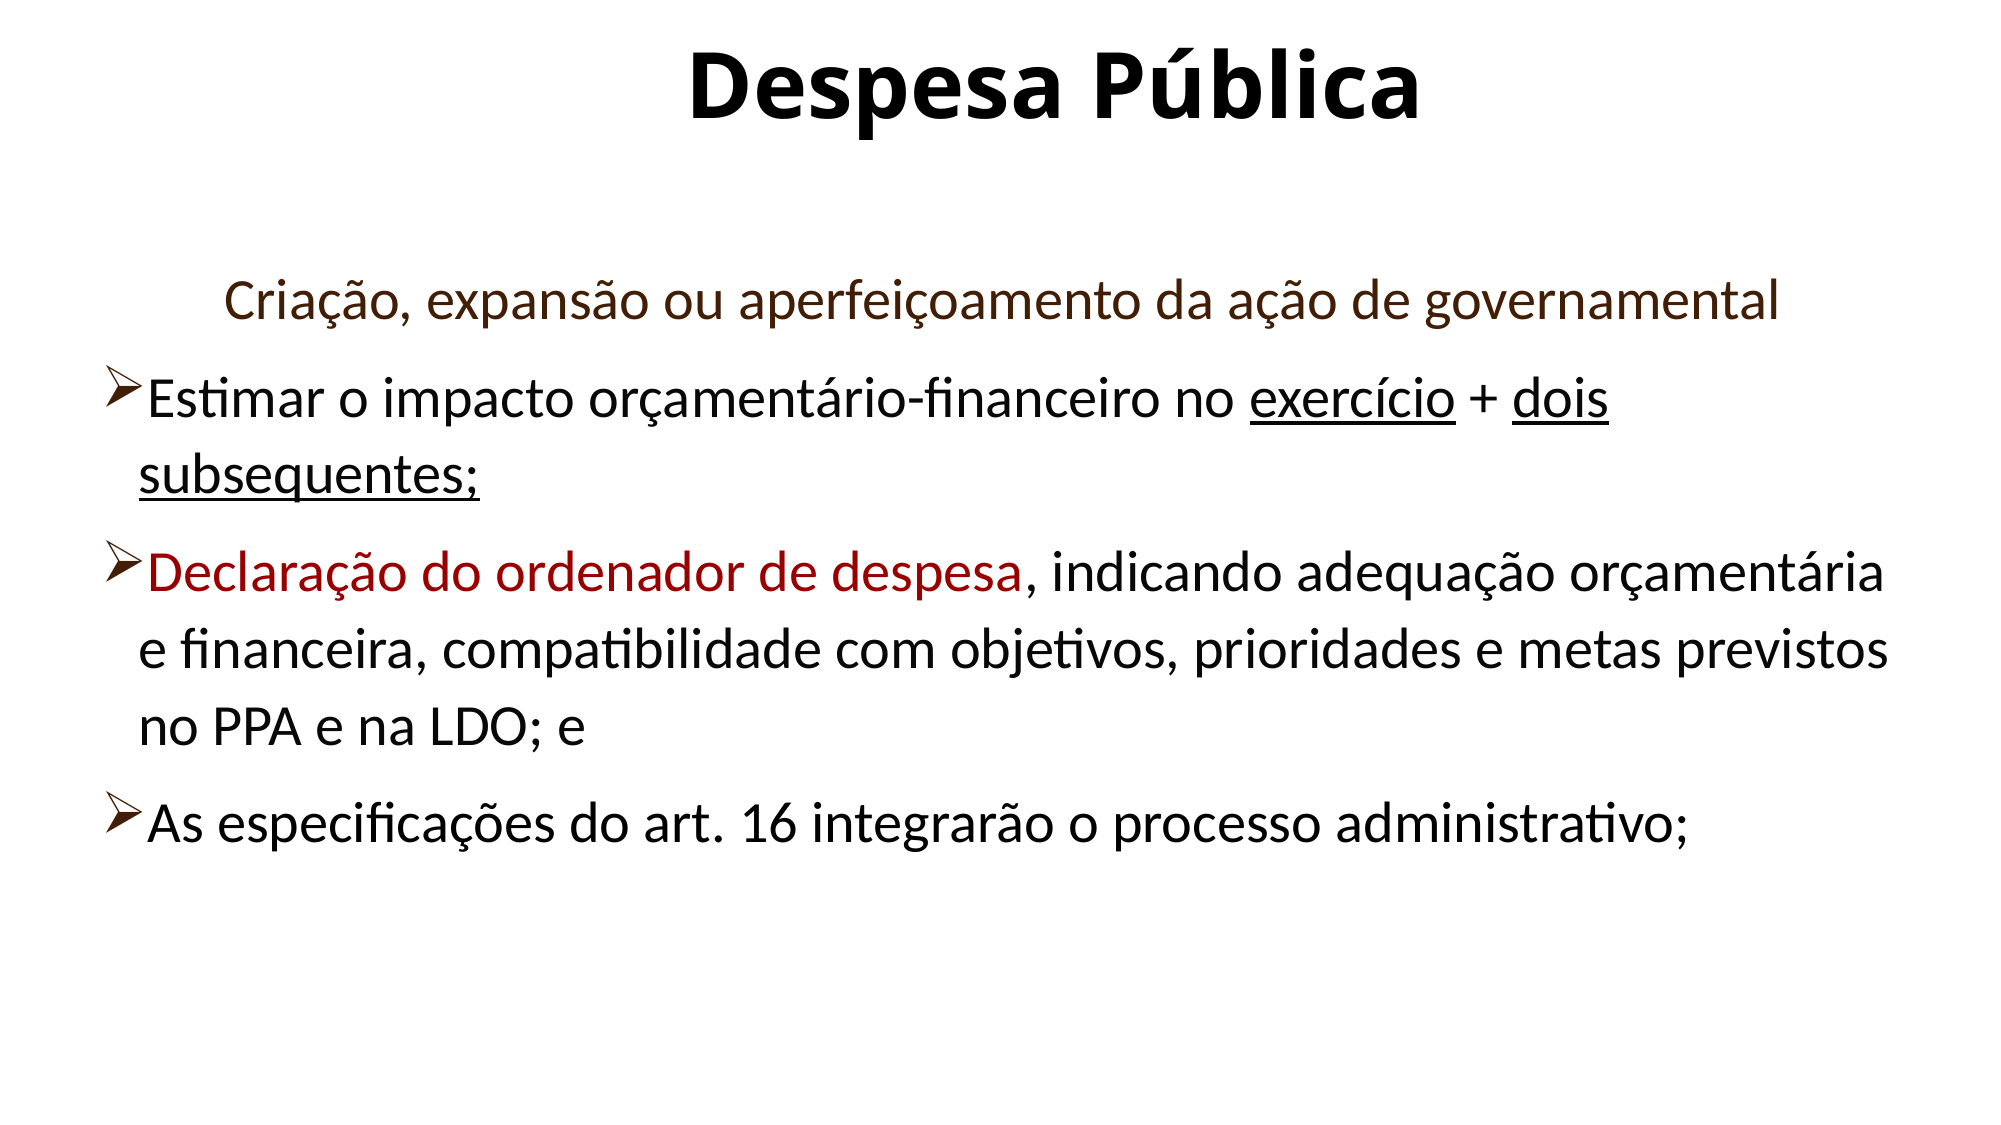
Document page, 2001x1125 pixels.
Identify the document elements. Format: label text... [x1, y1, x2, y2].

title Despesa Pública [115, 31, 1971, 147]
list Criação, expansão ou aperfeiçoamento da ação de governamental Estimar o impacto orçamentário-financeiro no exercício + dois subsequentes; Declaração do ordenador de despesa, indicando adequação orçamentária e financeira, compatibilidade com objetivos, prioridades e metas previstos no PPA e na LDO; e As especificações do art. 16 integrarão o processo administrativo; [85, 148, 1921, 1125]
